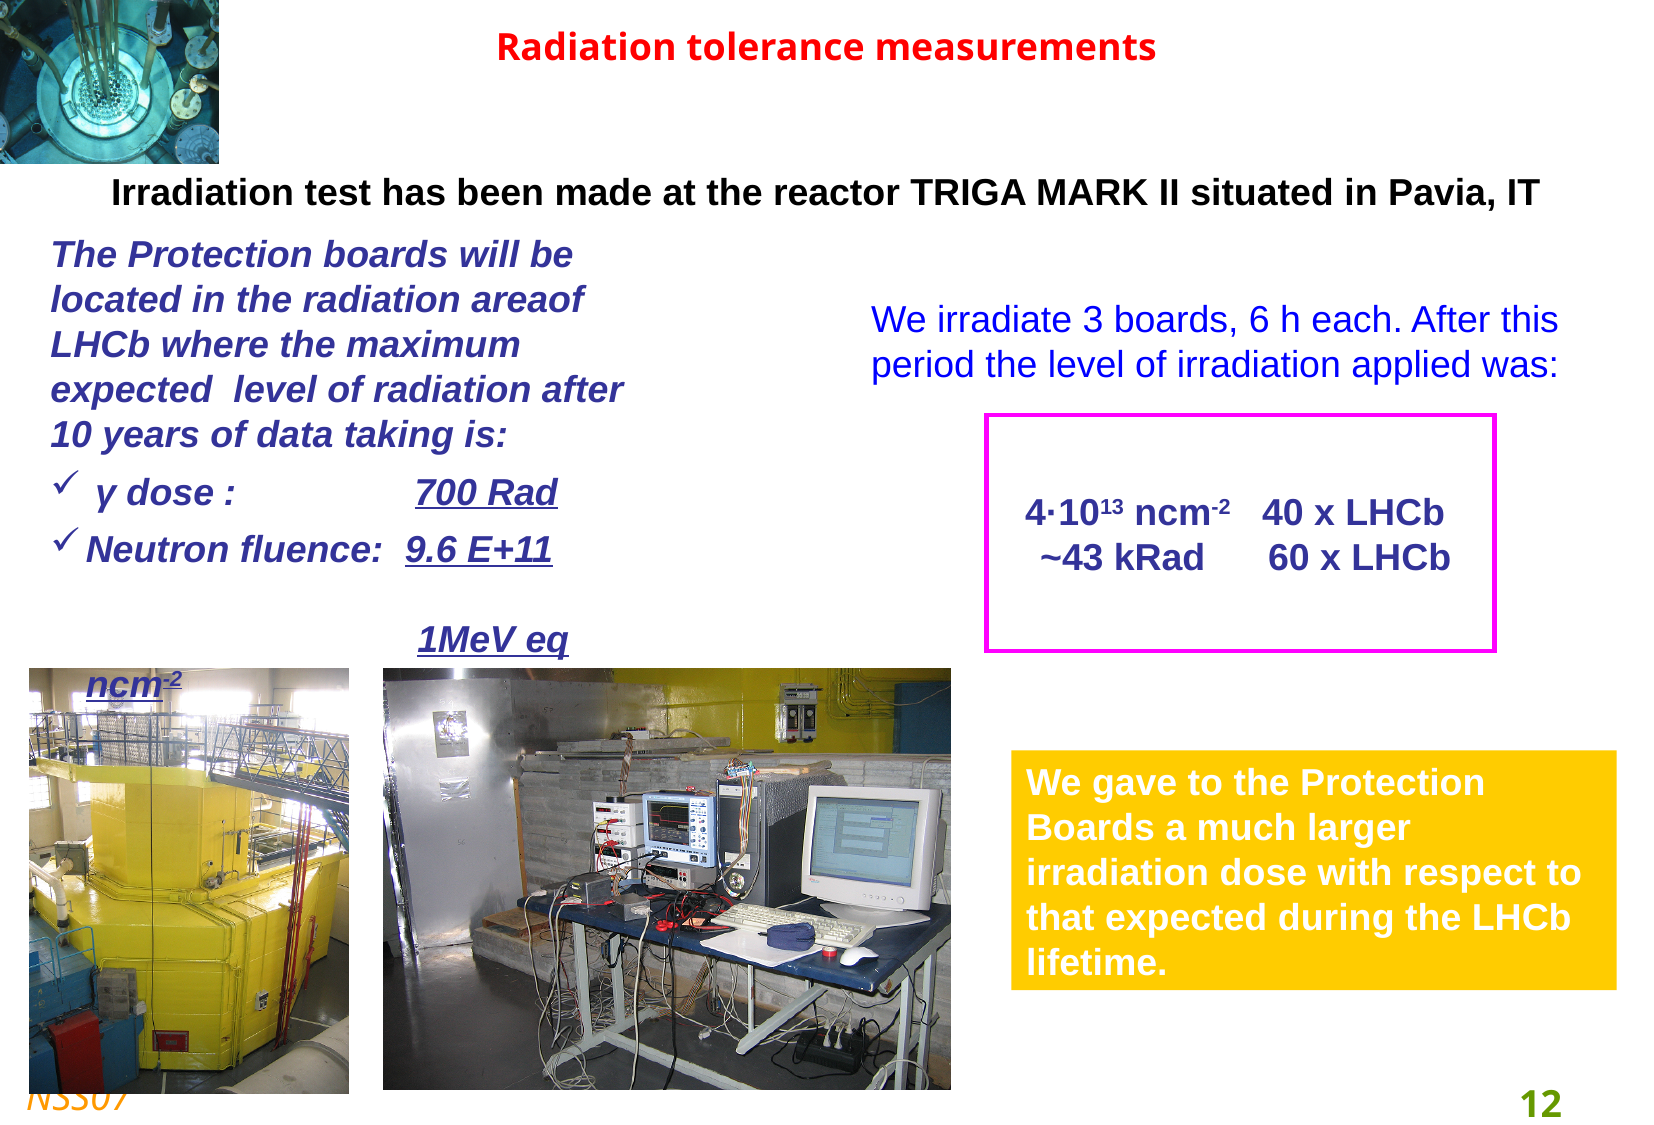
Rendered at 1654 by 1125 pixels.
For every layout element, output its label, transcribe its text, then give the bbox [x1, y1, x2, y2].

picture [29, 668, 349, 1095]
text_box We irradiate 3 boards, 6 h each. After this period the level of irradiation applied was: [856, 287, 1625, 393]
title Radiation tolerance measurements [223, 14, 1572, 76]
picture [383, 668, 951, 1090]
text_box 4·1013 ncm-2 40 x LHCb ~43 kRad 60 x LHCb [986, 414, 1495, 651]
picture [0, 0, 219, 165]
text_box We gave to the Protection Boards a much larger irradiation dose with respect to that expected during the LHCb lifetime. [1011, 750, 1617, 991]
text_box Irradiation test has been made at the reactor TRIGA MARK II situated in Pavia, IT [91, 160, 1562, 221]
text_box The Protection boards will be located in the radiation areaof LHCb where the maximum expected level of radiation after 10 years of data taking is: γ dose : 700 Rad Neutron fluence: 9.6 E+11 1MeV eq ncm-2 [35, 222, 662, 713]
